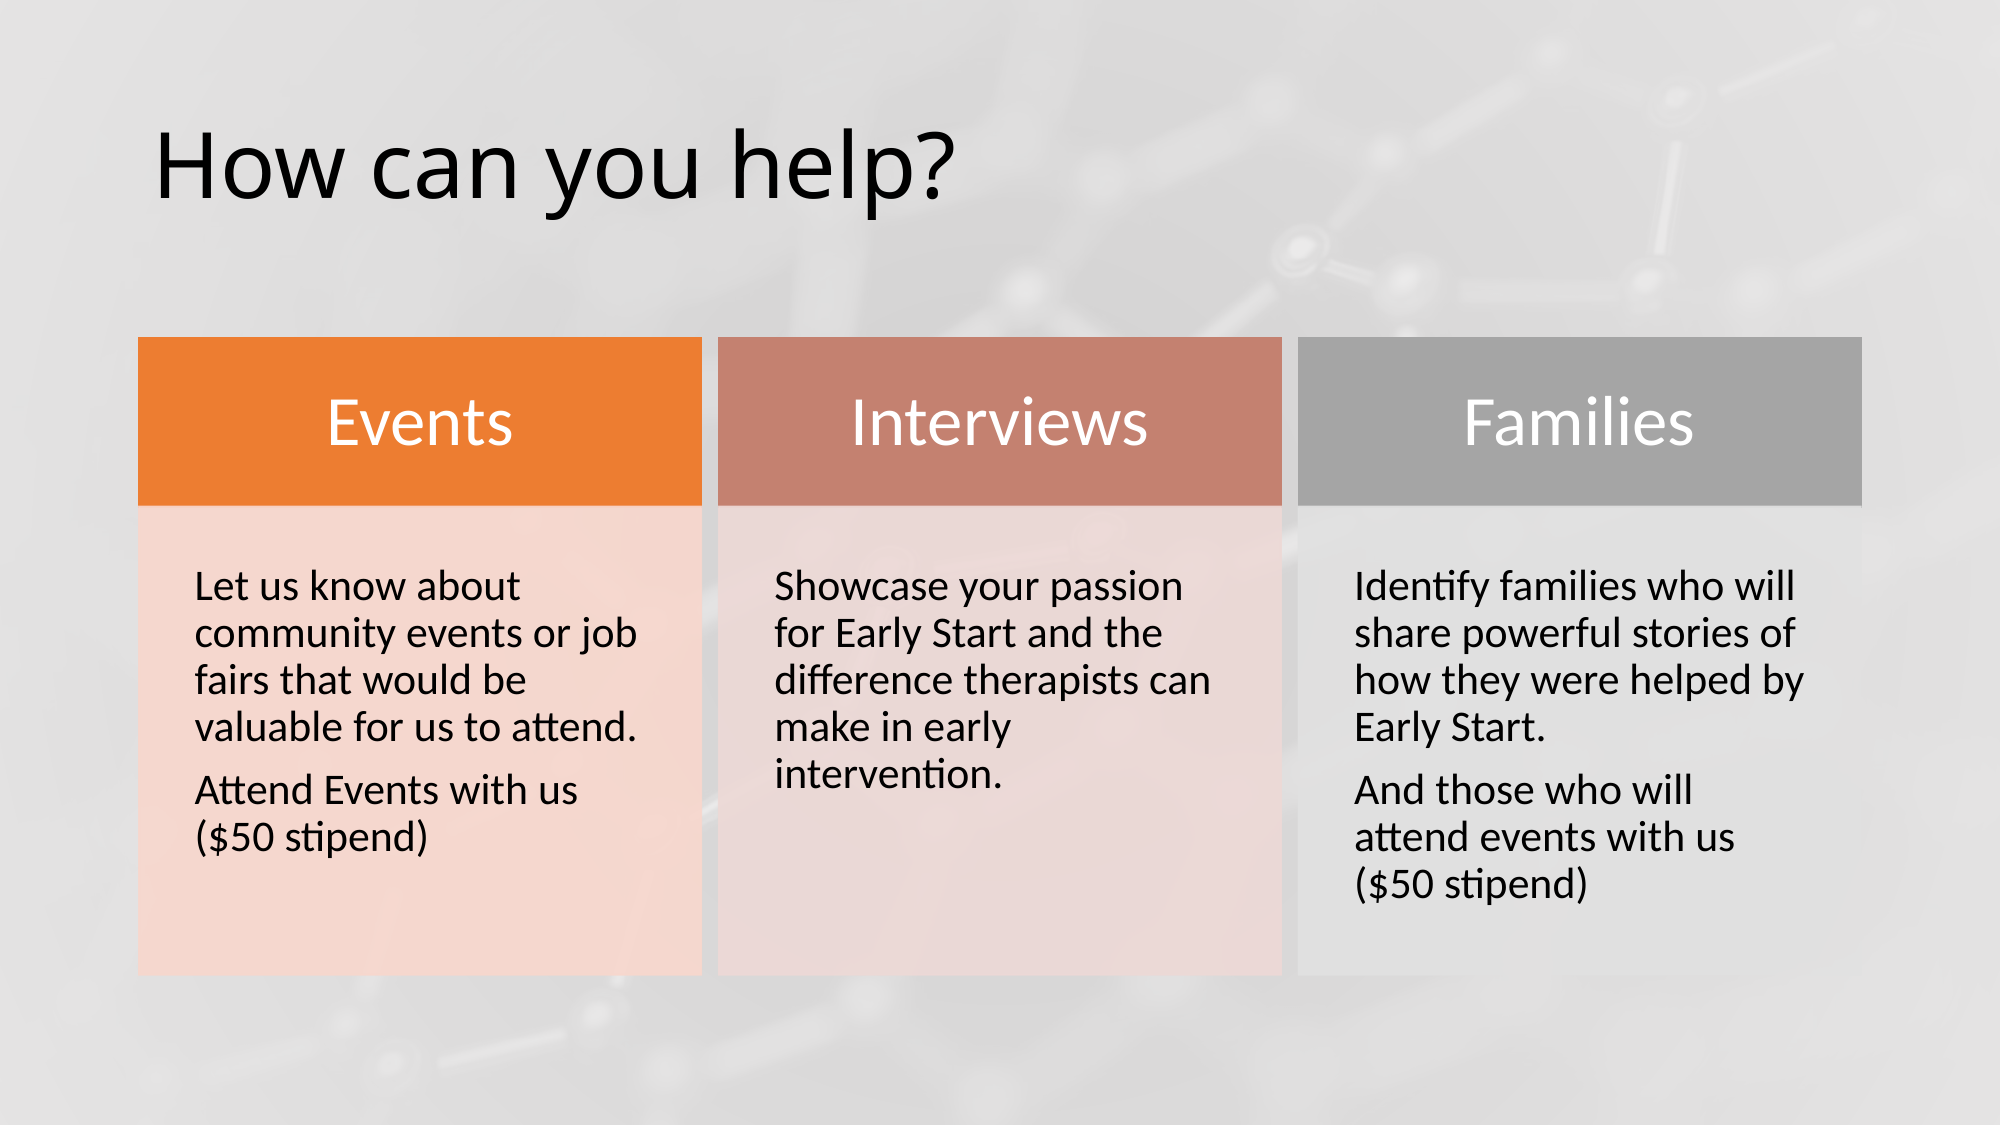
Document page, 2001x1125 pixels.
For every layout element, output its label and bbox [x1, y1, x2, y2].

list [137, 299, 1863, 1014]
picture [0, 0, 2000, 1125]
